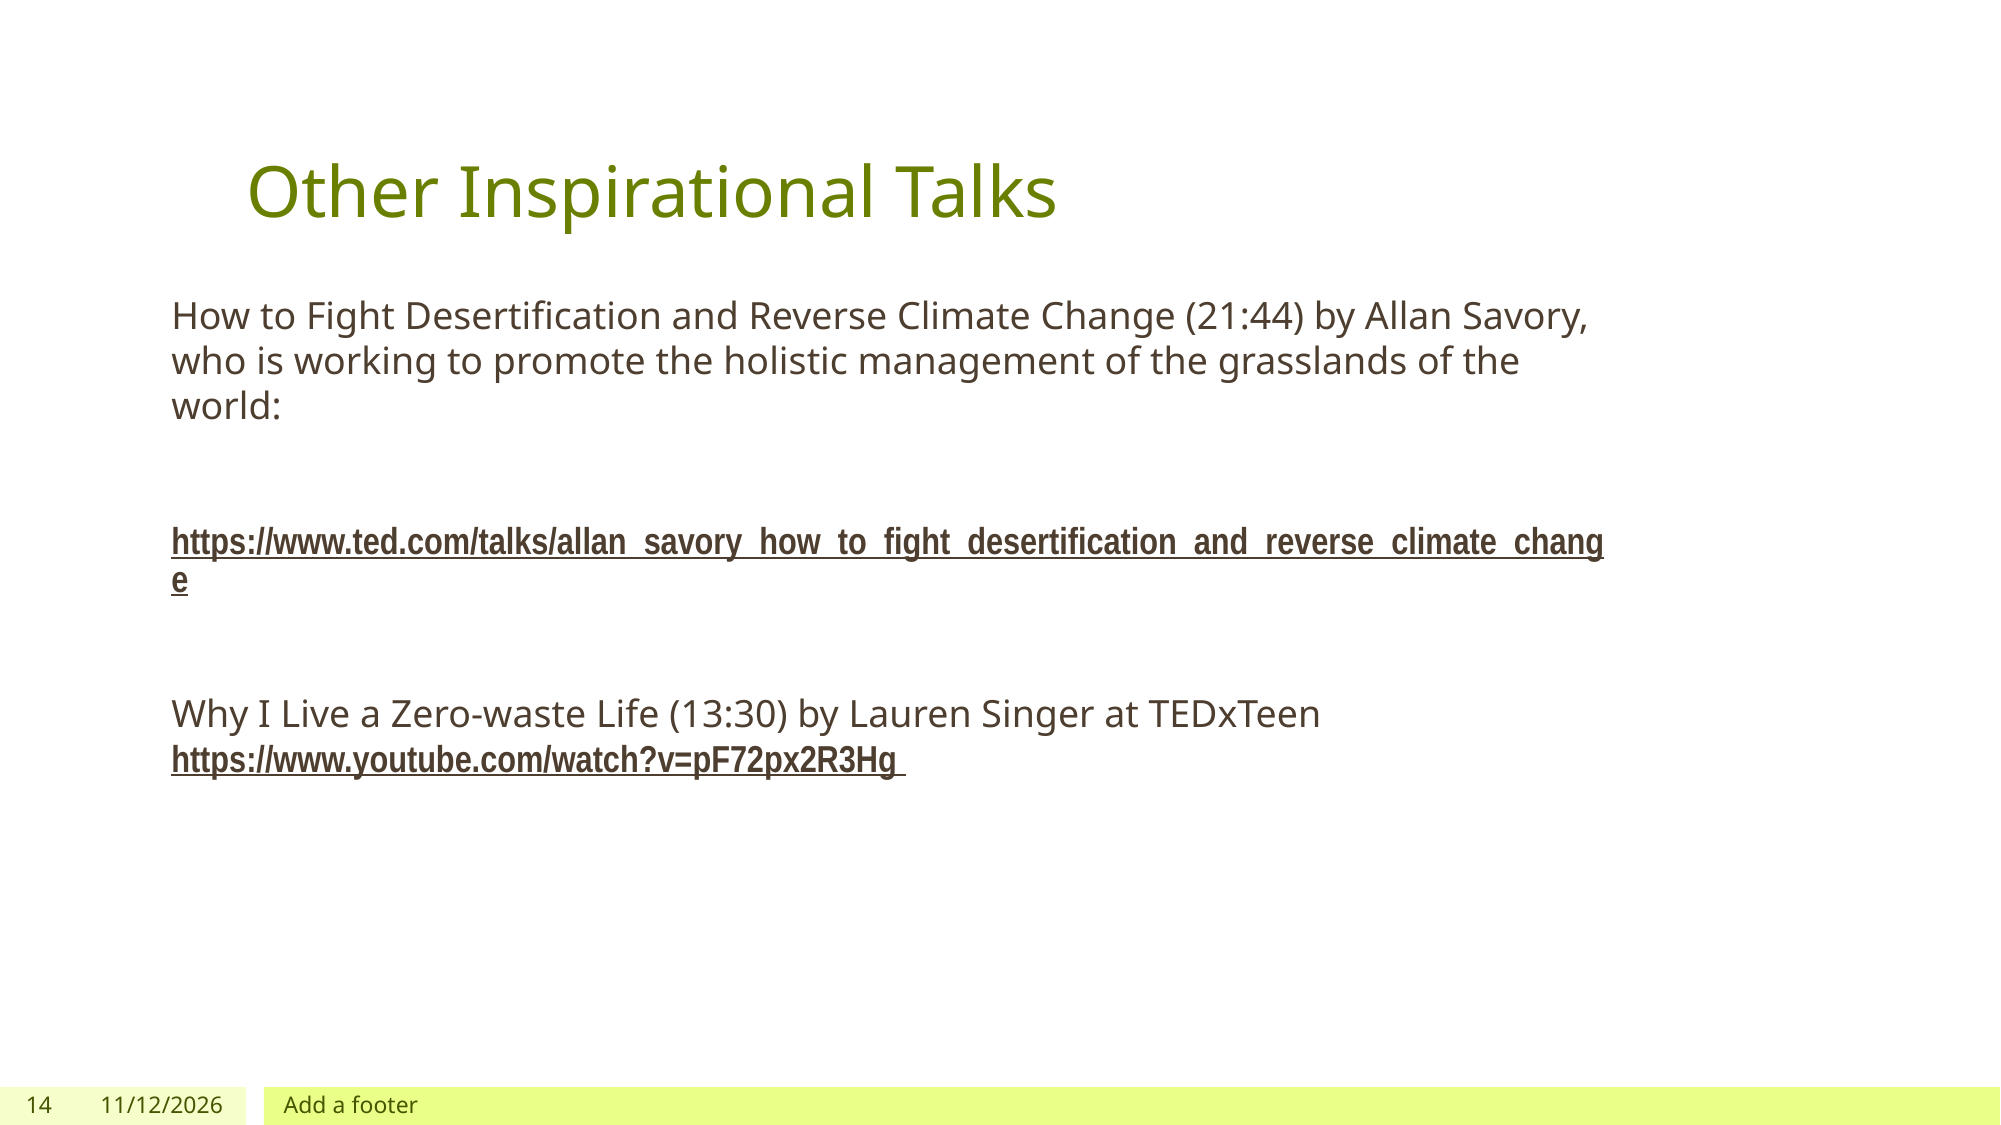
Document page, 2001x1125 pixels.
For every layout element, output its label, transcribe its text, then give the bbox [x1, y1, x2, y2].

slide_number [74, 1087, 239, 1125]
title Other Inspirational Talks [231, 45, 1769, 240]
slide_number 14 [0, 1087, 68, 1125]
footer Add a footer [268, 1087, 1769, 1125]
text_box How to Fight Desertification and Reverse Climate Change (21:44) by Allan Savory, who is working to promote the holistic management of the grasslands of the world: https://www.ted.com/talks/allan_savory_how_to_fight_desertification_and_reverse_climate_change Why I Live a Zero-waste Life (13:30) by Lauren Singer at TEDxTeen https://www.youtube.com/watch?v=pF72px2R3Hg [156, 284, 1631, 885]
